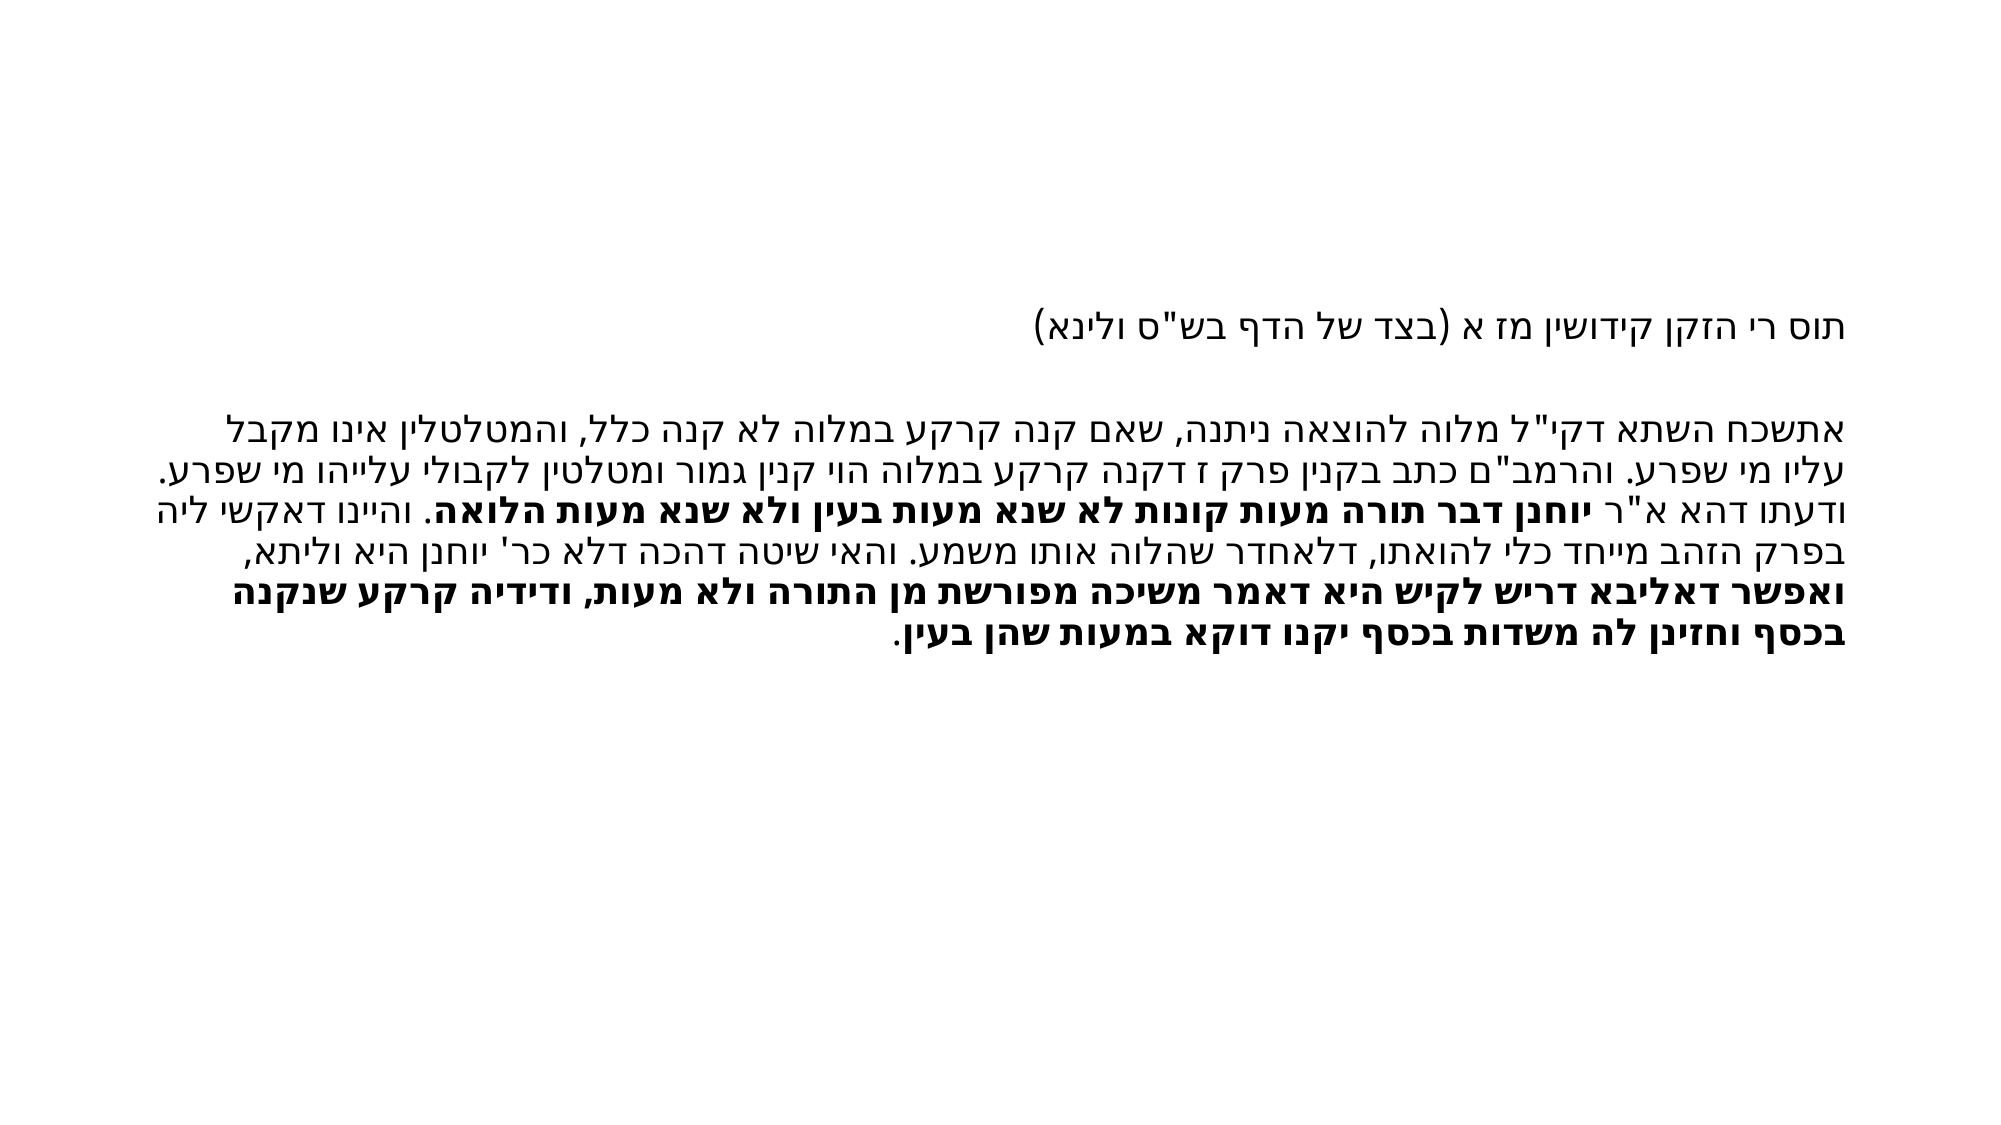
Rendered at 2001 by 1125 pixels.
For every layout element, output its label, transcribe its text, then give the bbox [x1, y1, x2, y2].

list תוס רי הזקן קידושין מז א (בצד של הדף בש"ס ולינא) אתשכח השתא דקי"ל מלוה להוצאה ניתנה, שאם קנה קרקע במלוה לא קנה כלל, והמטלטלין אינו מקבל עליו מי שפרע. והרמב"ם כתב בקנין פרק ז דקנה קרקע במלוה הוי קנין גמור ומטלטין לקבולי עלייהו מי שפרע. ודעתו דהא א"ר יוחנן דבר תורה מעות קונות לא שנא מעות בעין ולא שנא מעות הלואה. והיינו דאקשי ליה בפרק הזהב מייחד כלי להואתו, דלאחדר שהלוה אותו משמע. והאי שיטה דהכה דלא כר' יוחנן היא וליתא, ואפשר דאליבא דריש לקיש היא דאמר משיכה מפורשת מן התורה ולא מעות, ודידיה קרקע שנקנה בכסף וחזינן לה משדות בכסף יקנו דוקא במעות שהן בעין. [137, 299, 1863, 1014]
